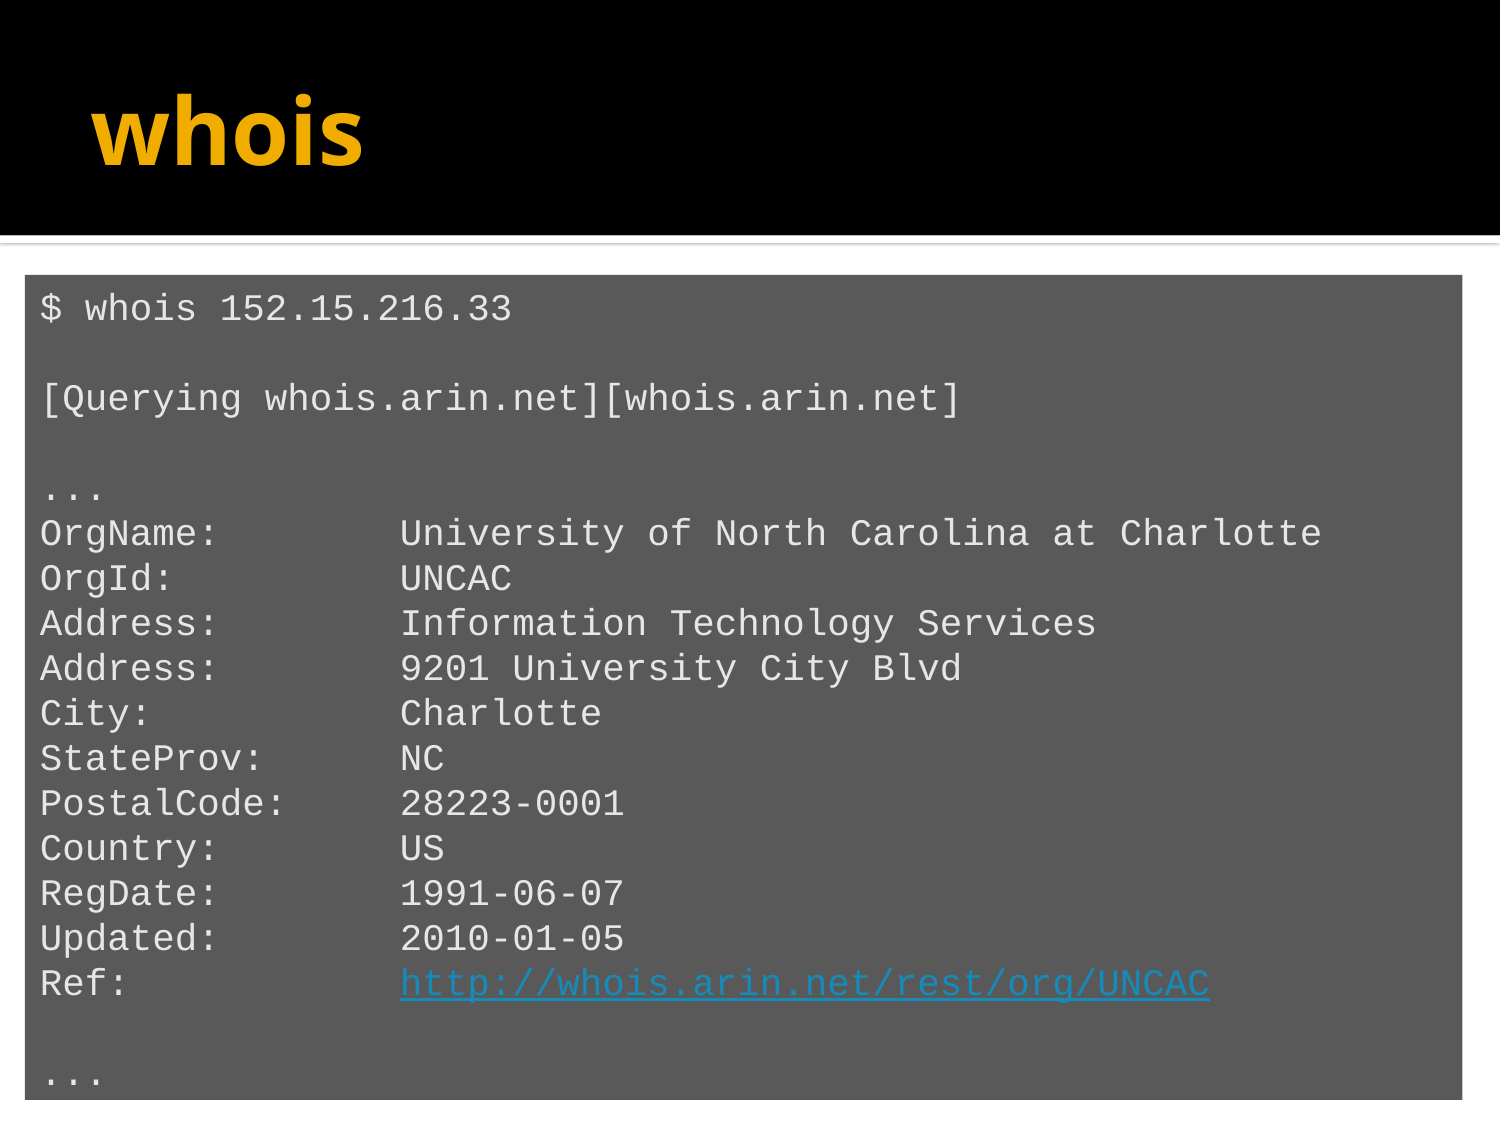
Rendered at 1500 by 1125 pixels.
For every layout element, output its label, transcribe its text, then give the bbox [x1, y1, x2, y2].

title whois [75, 25, 1425, 231]
text_box $ whois 152.15.216.33 [Querying whois.arin.net][whois.arin.net] ... OrgName: University of North Carolina at Charlotte OrgId: UNCAC Address: Information Technology Services Address: 9201 University City Blvd City: Charlotte StateProv: NC PostalCode: 28223-0001 Country: US RegDate: 1991-06-07 Updated: 2010-01-05 Ref: http://whois.arin.net/rest/org/UNCAC ... [24, 274, 1463, 1100]
